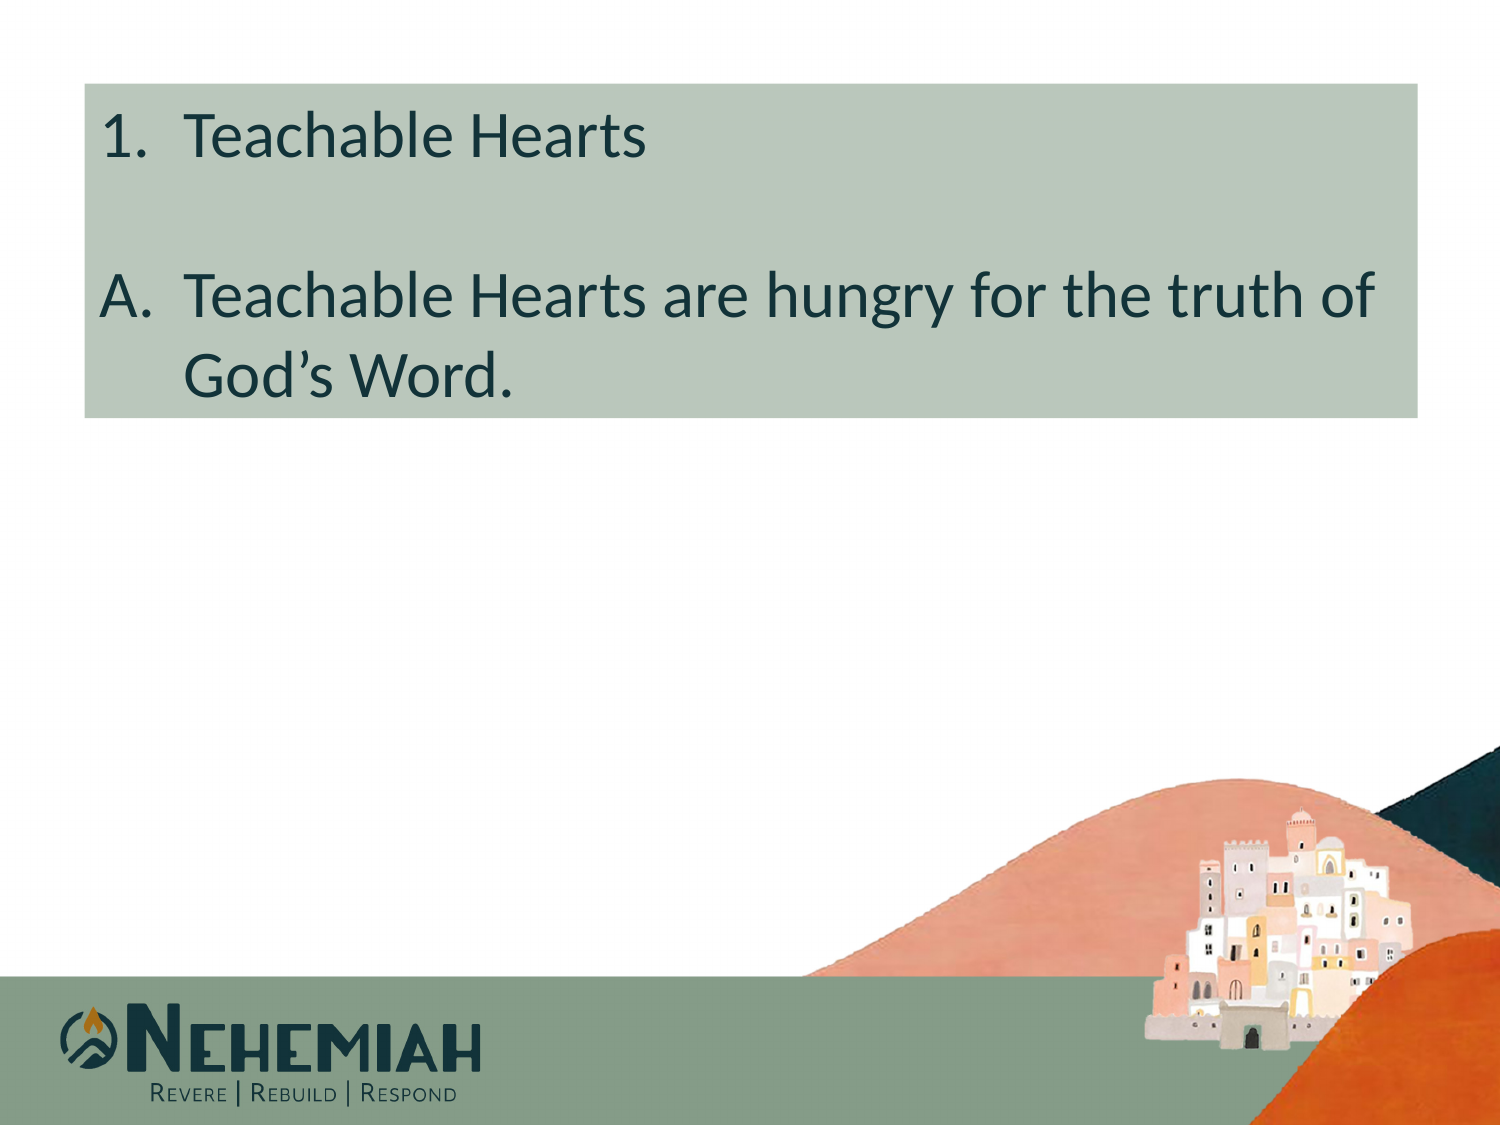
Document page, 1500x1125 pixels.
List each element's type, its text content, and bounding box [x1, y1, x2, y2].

picture [0, 0, 1500, 1125]
text_box Teachable Hearts Teachable Hearts are hungry for the truth of God’s Word. [84, 83, 1418, 419]
